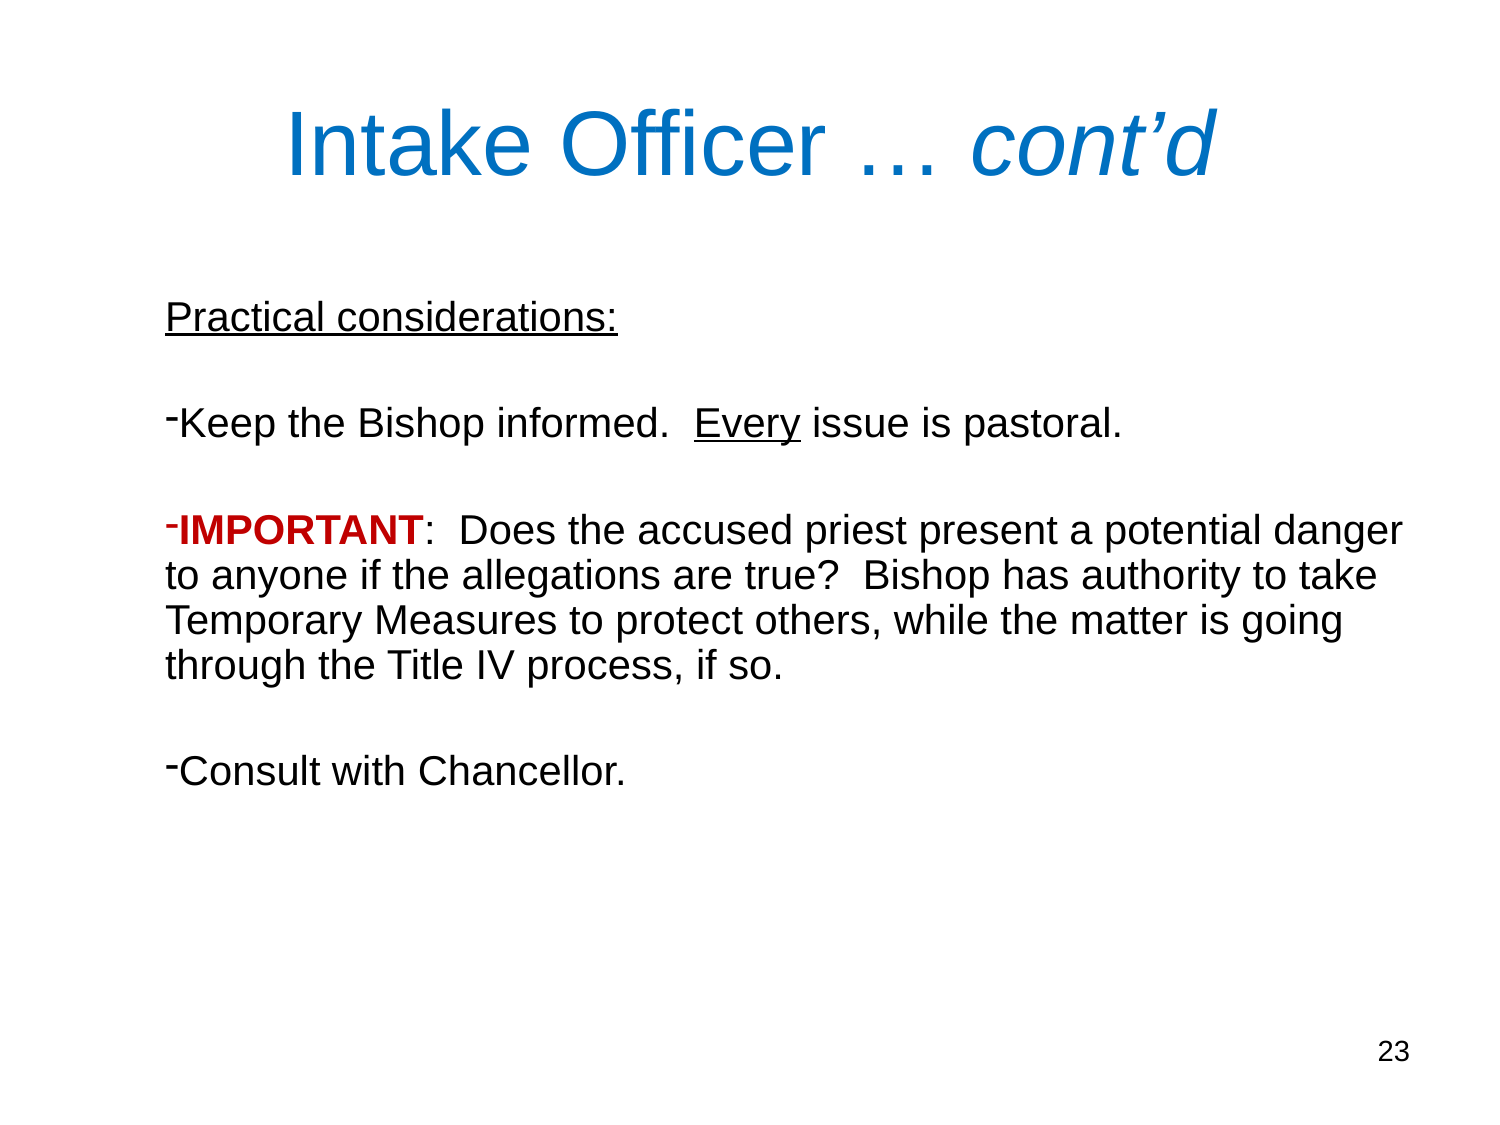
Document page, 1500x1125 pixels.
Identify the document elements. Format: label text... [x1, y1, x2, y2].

list Practical considerations: Keep the Bishop informed. Every issue is pastoral. IMPORTANT: Does the accused priest present a potential danger to anyone if the allegations are true? Bishop has authority to take Temporary Measures to protect others, while the matter is going through the Title IV process, if so. Consult with Chancellor. [75, 287, 1425, 1005]
text_box 23 [1074, 1024, 1425, 1103]
title Intake Officer … cont’d [75, 45, 1425, 233]
